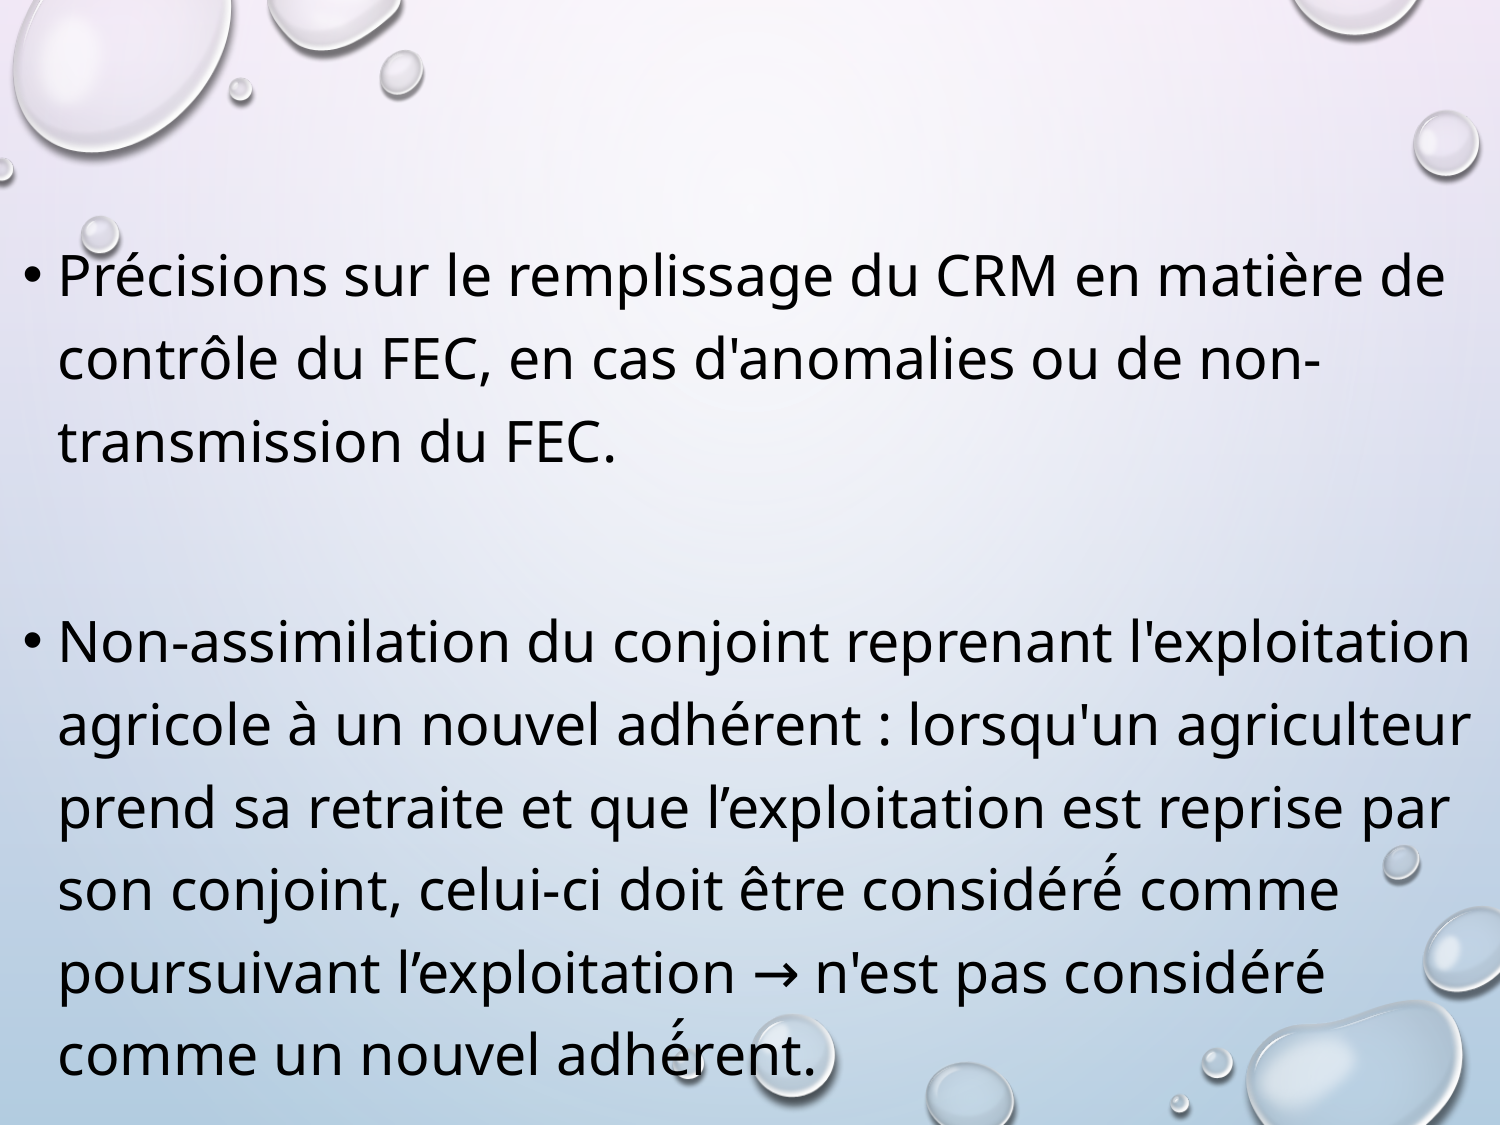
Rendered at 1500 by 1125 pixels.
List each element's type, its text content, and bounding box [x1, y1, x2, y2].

picture [0, 0, 1500, 1125]
list Précisions sur le remplissage du CRM en matière de contrôle du FEC, en cas d'anomalies ou de non-transmission du FEC. Non-assimilation du conjoint reprenant l'exploitation agricole à un nouvel adhérent : lorsqu'un agriculteur prend sa retraite et que l’exploitation est reprise par son conjoint, celui-ci doit être considéré́ comme poursuivant l’exploitation → n'est pas considéré comme un nouvel adhé́rent. [7, 157, 1500, 1125]
